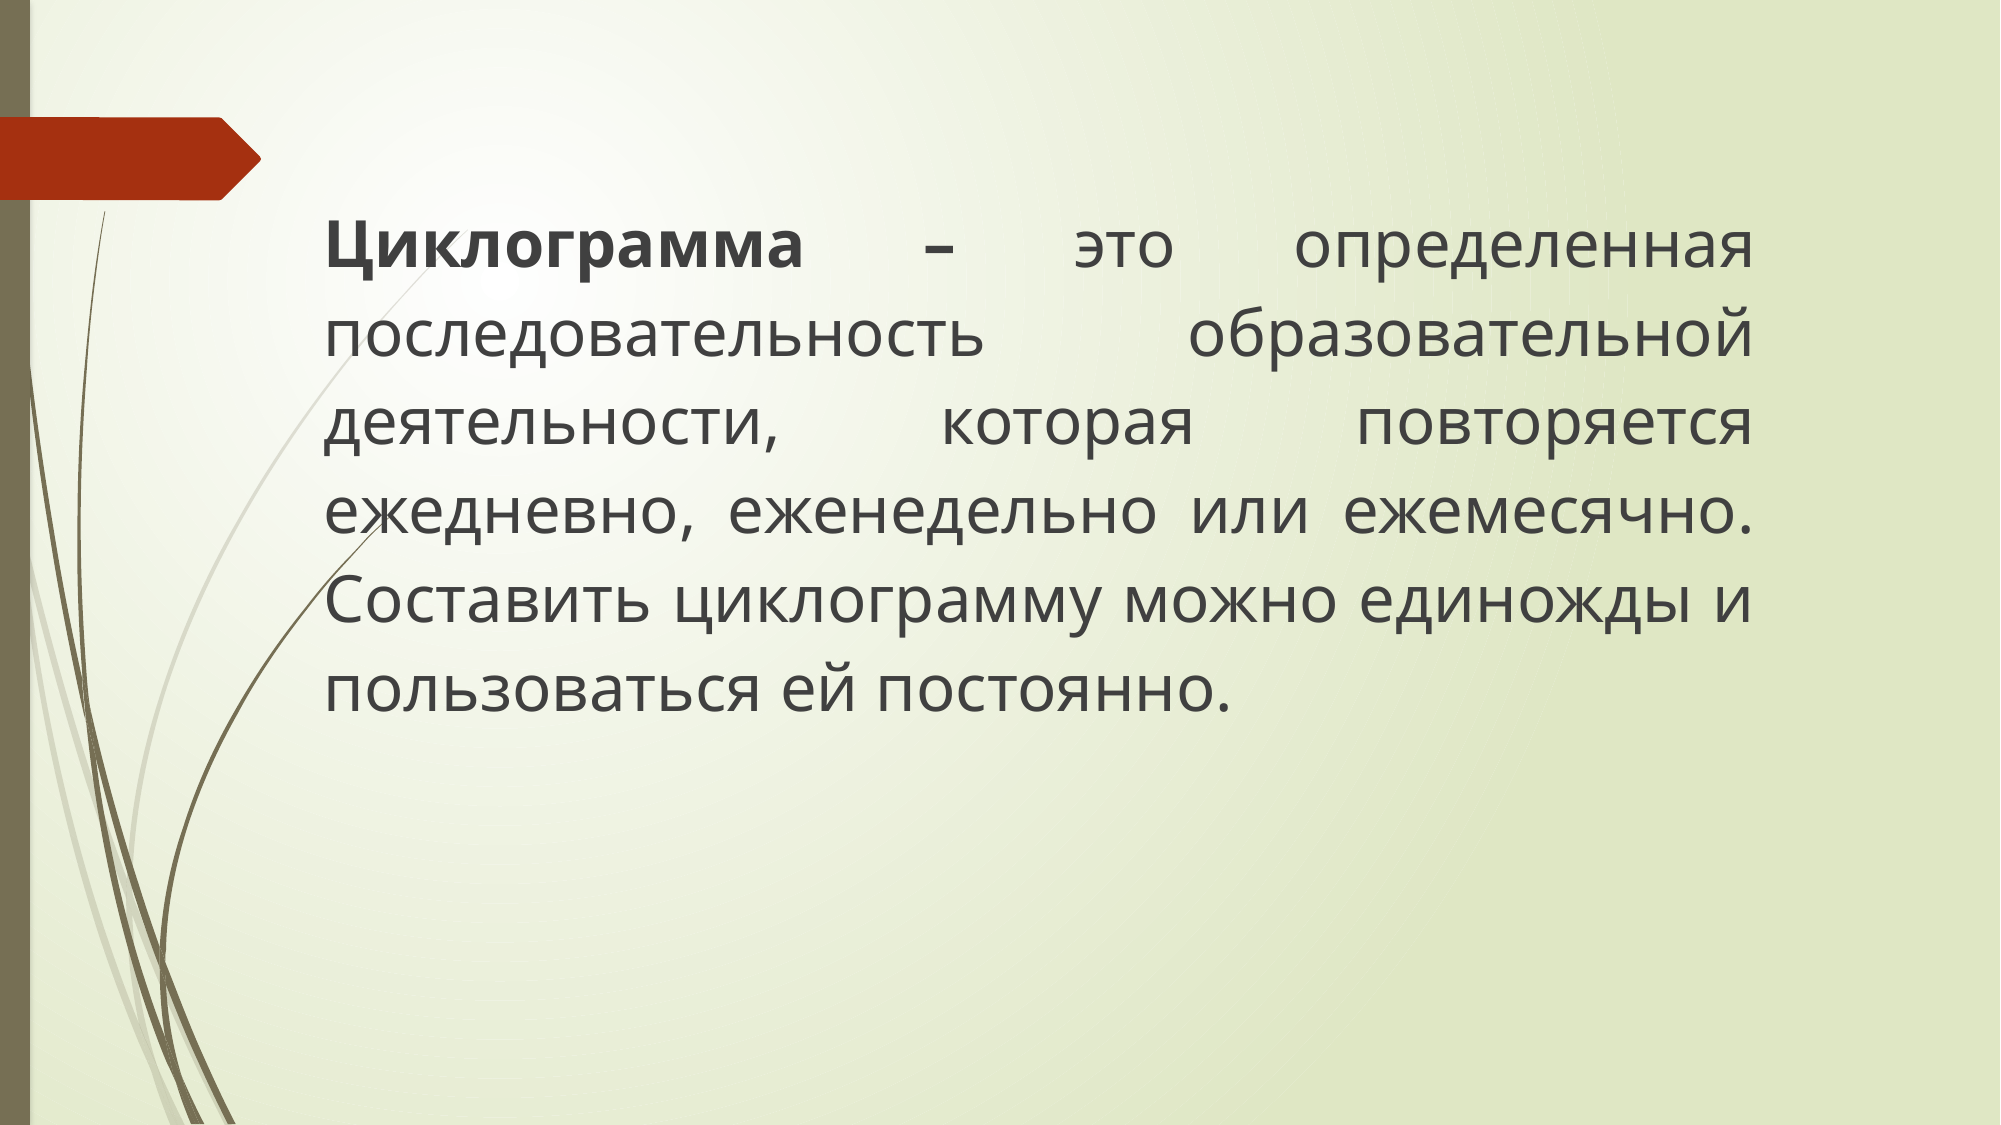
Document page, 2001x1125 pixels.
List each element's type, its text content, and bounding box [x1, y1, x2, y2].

list Циклограмма – это определенная последовательность образовательной деятельности, которая повторяется ежедневно, еженедельно или ежемесячно. Составить циклограмму можно единожды и пользоваться ей постоянно. [308, 127, 1772, 748]
